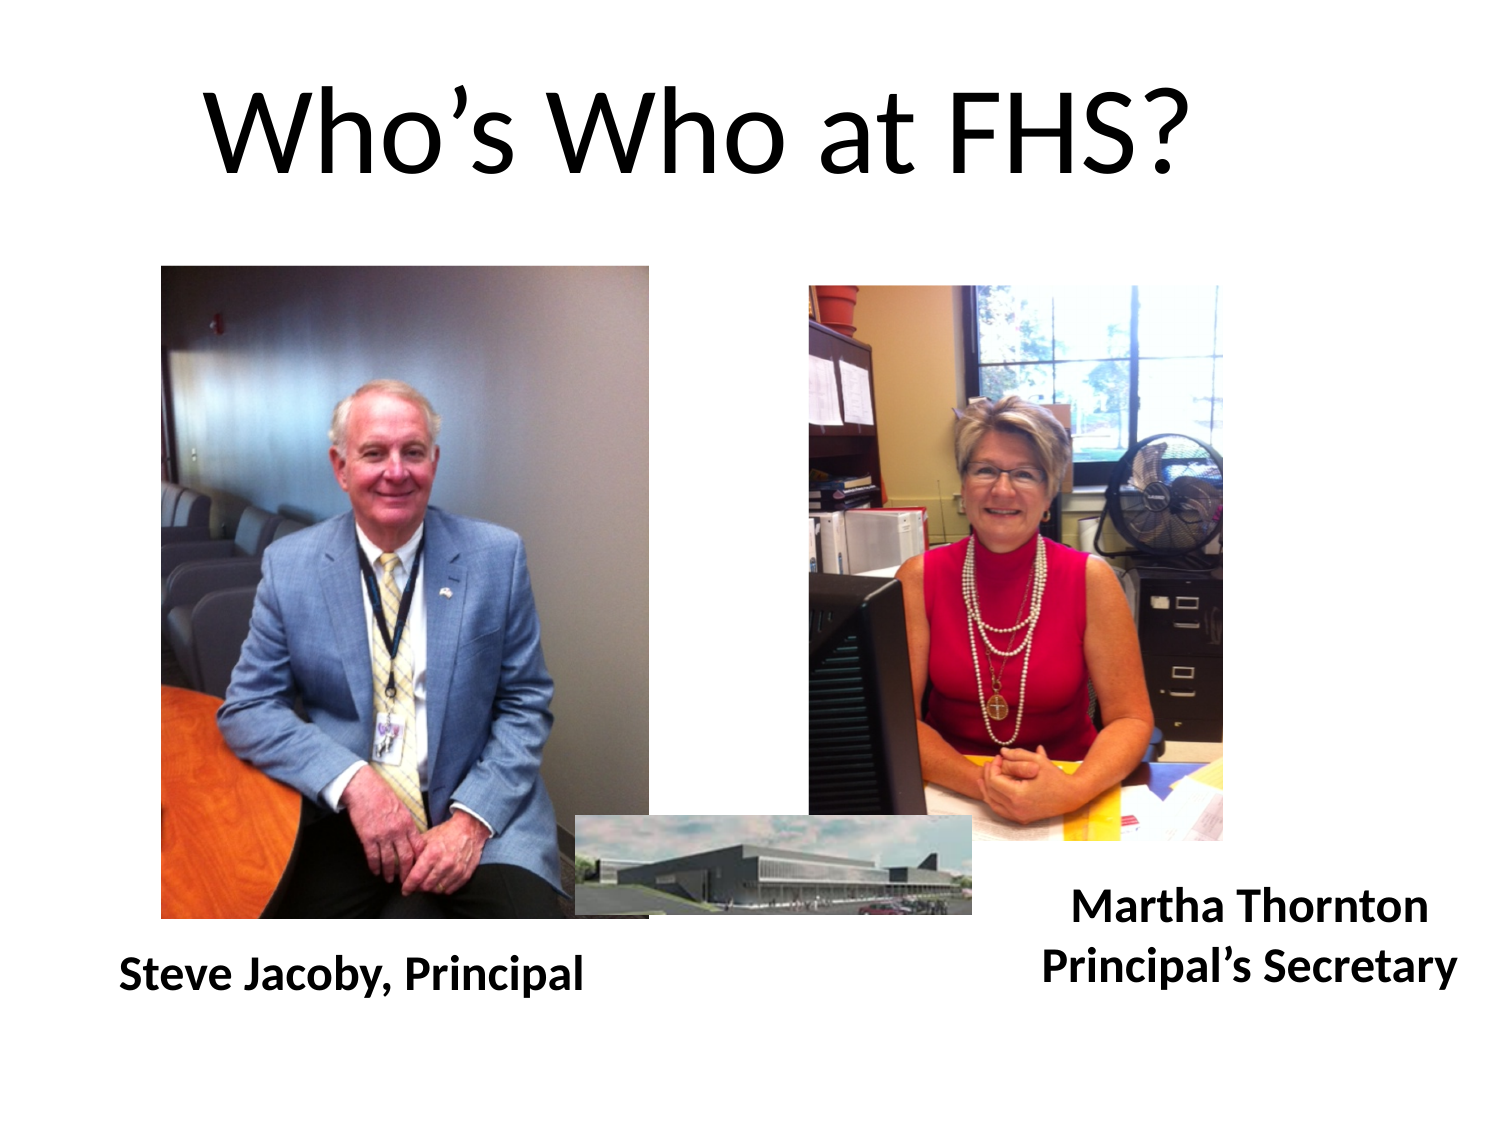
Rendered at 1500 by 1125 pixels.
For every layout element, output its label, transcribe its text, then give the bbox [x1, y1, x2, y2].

text_box Who’s Who at FHS? [187, 41, 1375, 207]
text_box Steve Jacoby, Principal [104, 933, 705, 1009]
picture [77, 266, 1293, 919]
text_box Martha Thornton Principal’s Secretary [937, 865, 1500, 1000]
